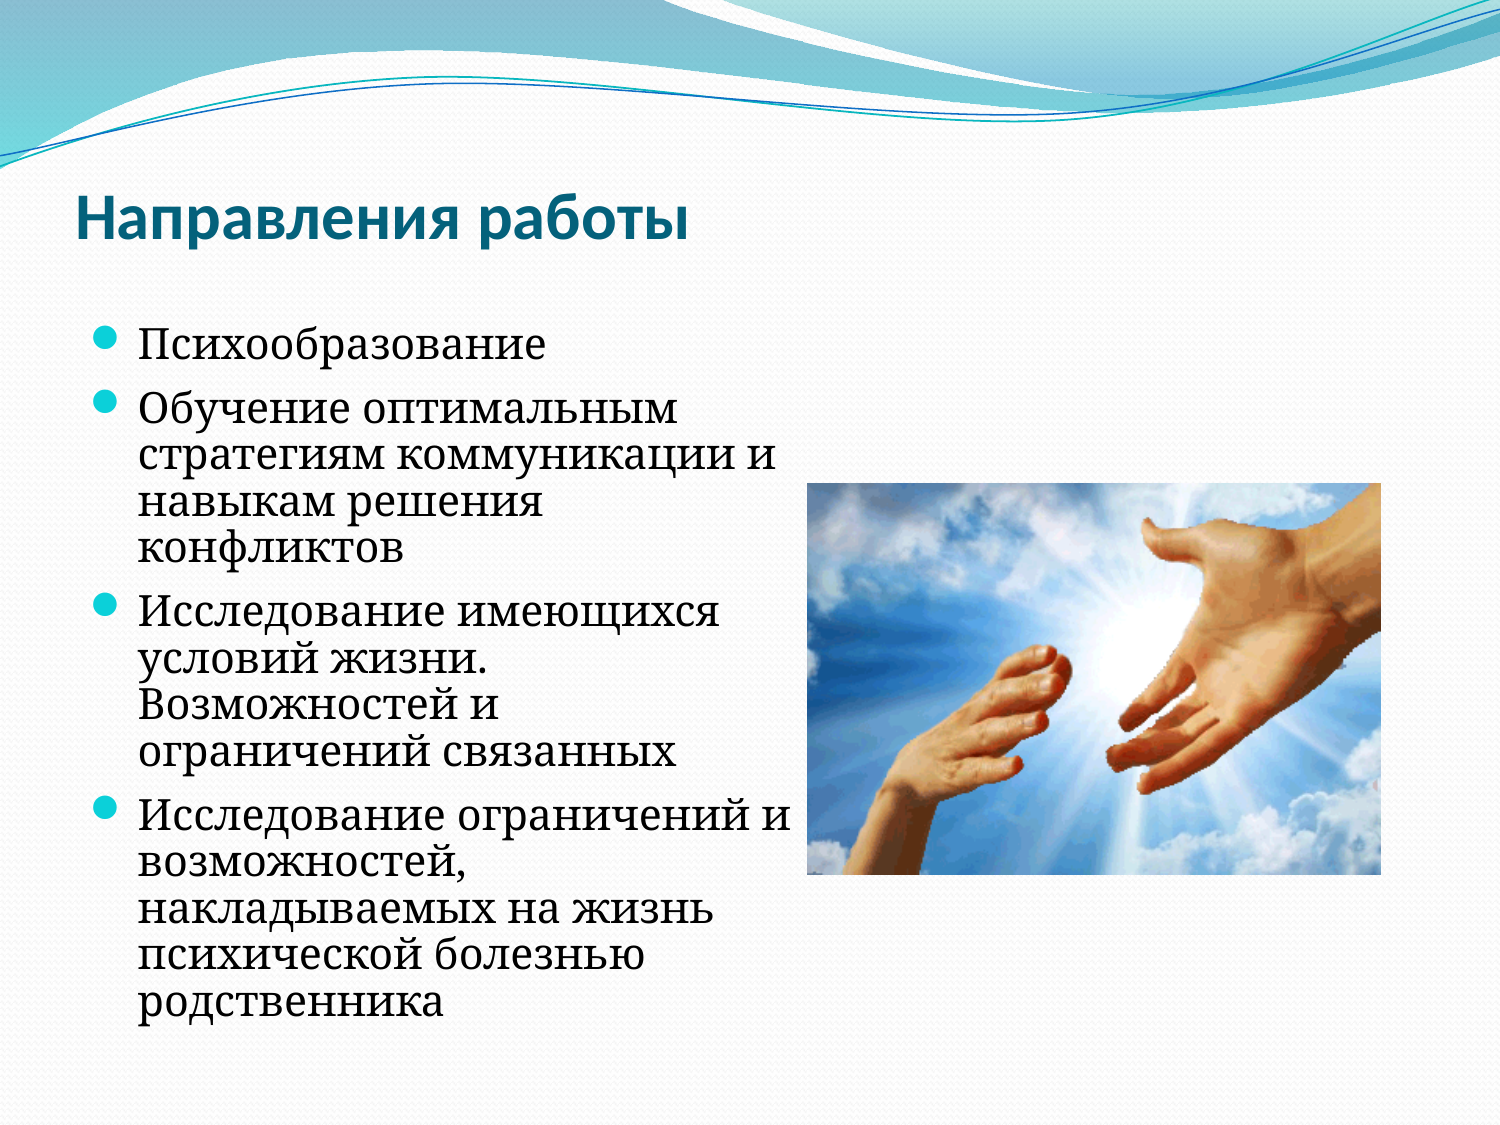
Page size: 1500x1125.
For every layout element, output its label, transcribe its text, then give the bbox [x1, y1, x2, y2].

list Психообразование Обучение оптимальным стратегиям коммуникации и навыкам решения конфликтов Исследование имеющихся условий жизни. Возможностей и ограничений связанных Исследование ограничений и возможностей, накладываемых на жизнь психической болезнью родственника [75, 314, 809, 1043]
title Направления работы [75, 115, 1425, 303]
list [806, 483, 1381, 875]
